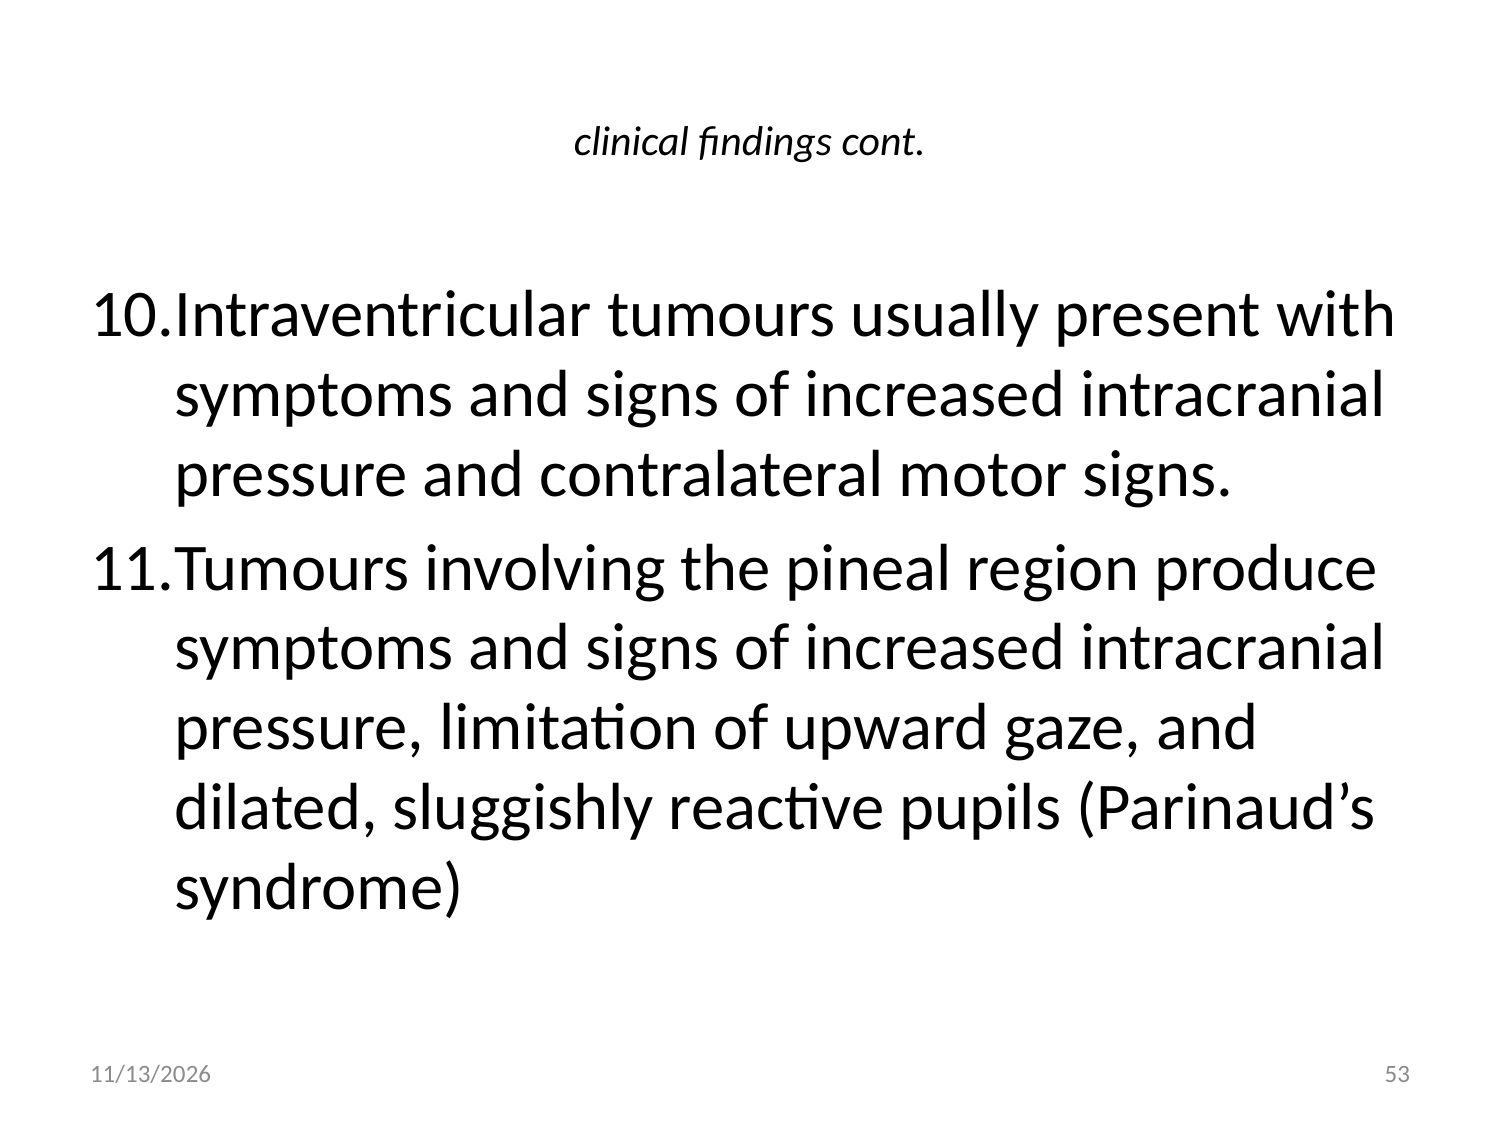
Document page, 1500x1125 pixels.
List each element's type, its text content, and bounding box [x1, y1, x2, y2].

title clinical findings cont. [75, 45, 1425, 233]
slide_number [75, 1042, 425, 1103]
list Intraventricular tumours usually present with symptoms and signs of increased intracranial pressure and contralateral motor signs. Tumours involving the pineal region produce symptoms and signs of increased intracranial pressure, limitation of upward gaze, and dilated, sluggishly reactive pupils (Parinaud’s syndrome) [75, 262, 1425, 1005]
slide_number 53 [1074, 1042, 1425, 1103]
